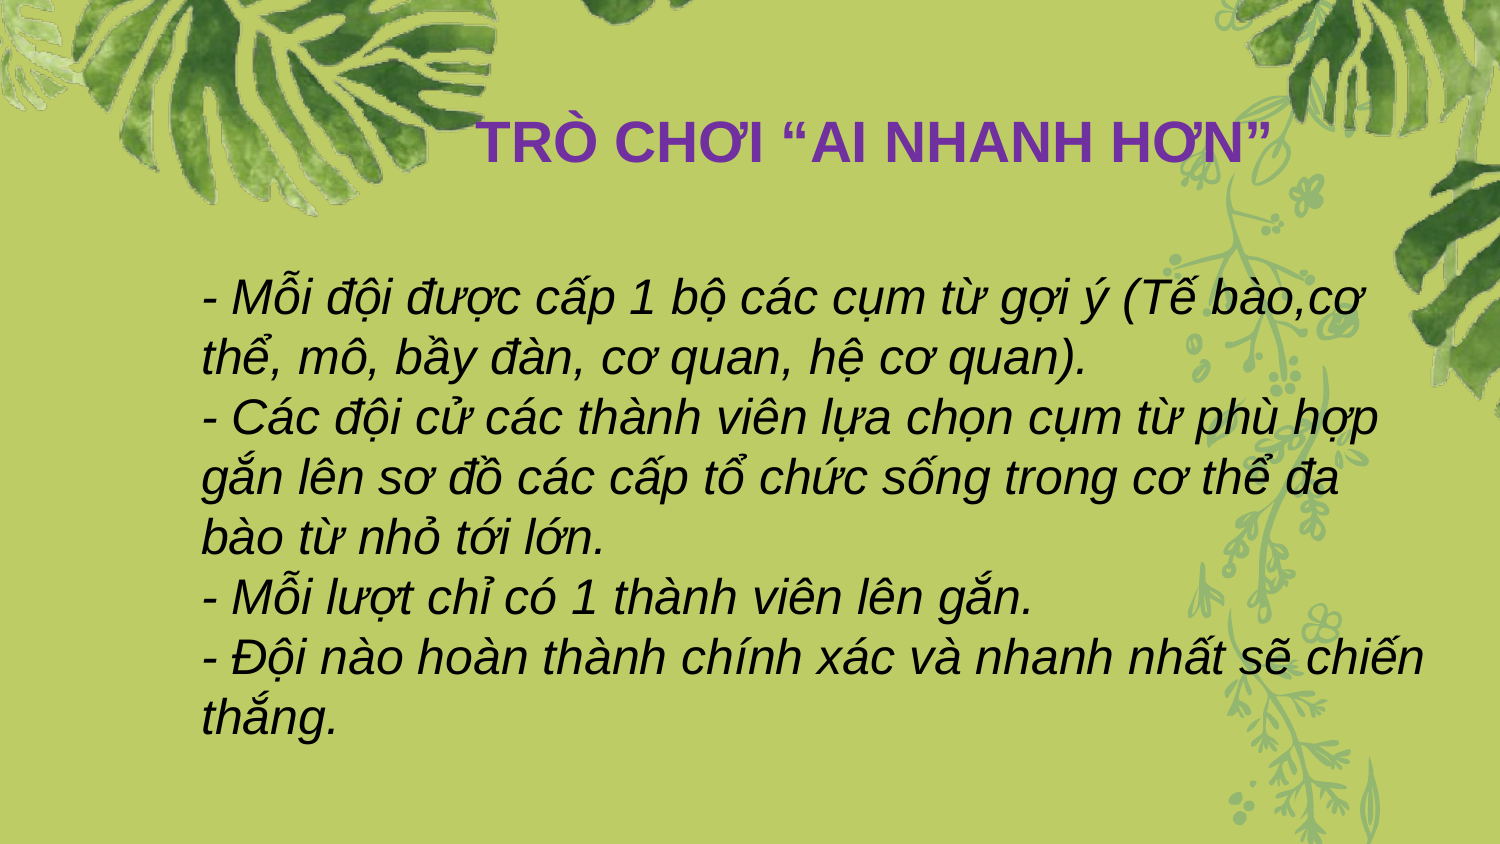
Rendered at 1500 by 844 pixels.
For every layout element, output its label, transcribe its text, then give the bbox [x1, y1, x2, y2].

picture [0, 0, 836, 392]
picture [1177, 0, 1500, 478]
text_box - Mỗi đội được cấp 1 bộ các cụm từ gợi ý (Tế bào,cơ thể, mô, bầy đàn, cơ quan, hệ cơ quan). - Các đội cử các thành viên lựa chọn cụm từ phù hợp gắn lên sơ đồ các cấp tổ chức sống trong cơ thể đa bào từ nhỏ tới lớn. - Mỗi lượt chỉ có 1 thành viên lên gắn. - Đội nào hoàn thành chính xác và nhanh nhất sẽ chiến thắng. [186, 257, 1445, 753]
text_box TRÒ CHƠI “AI NHANH HƠN” [690, 96, 1172, 182]
